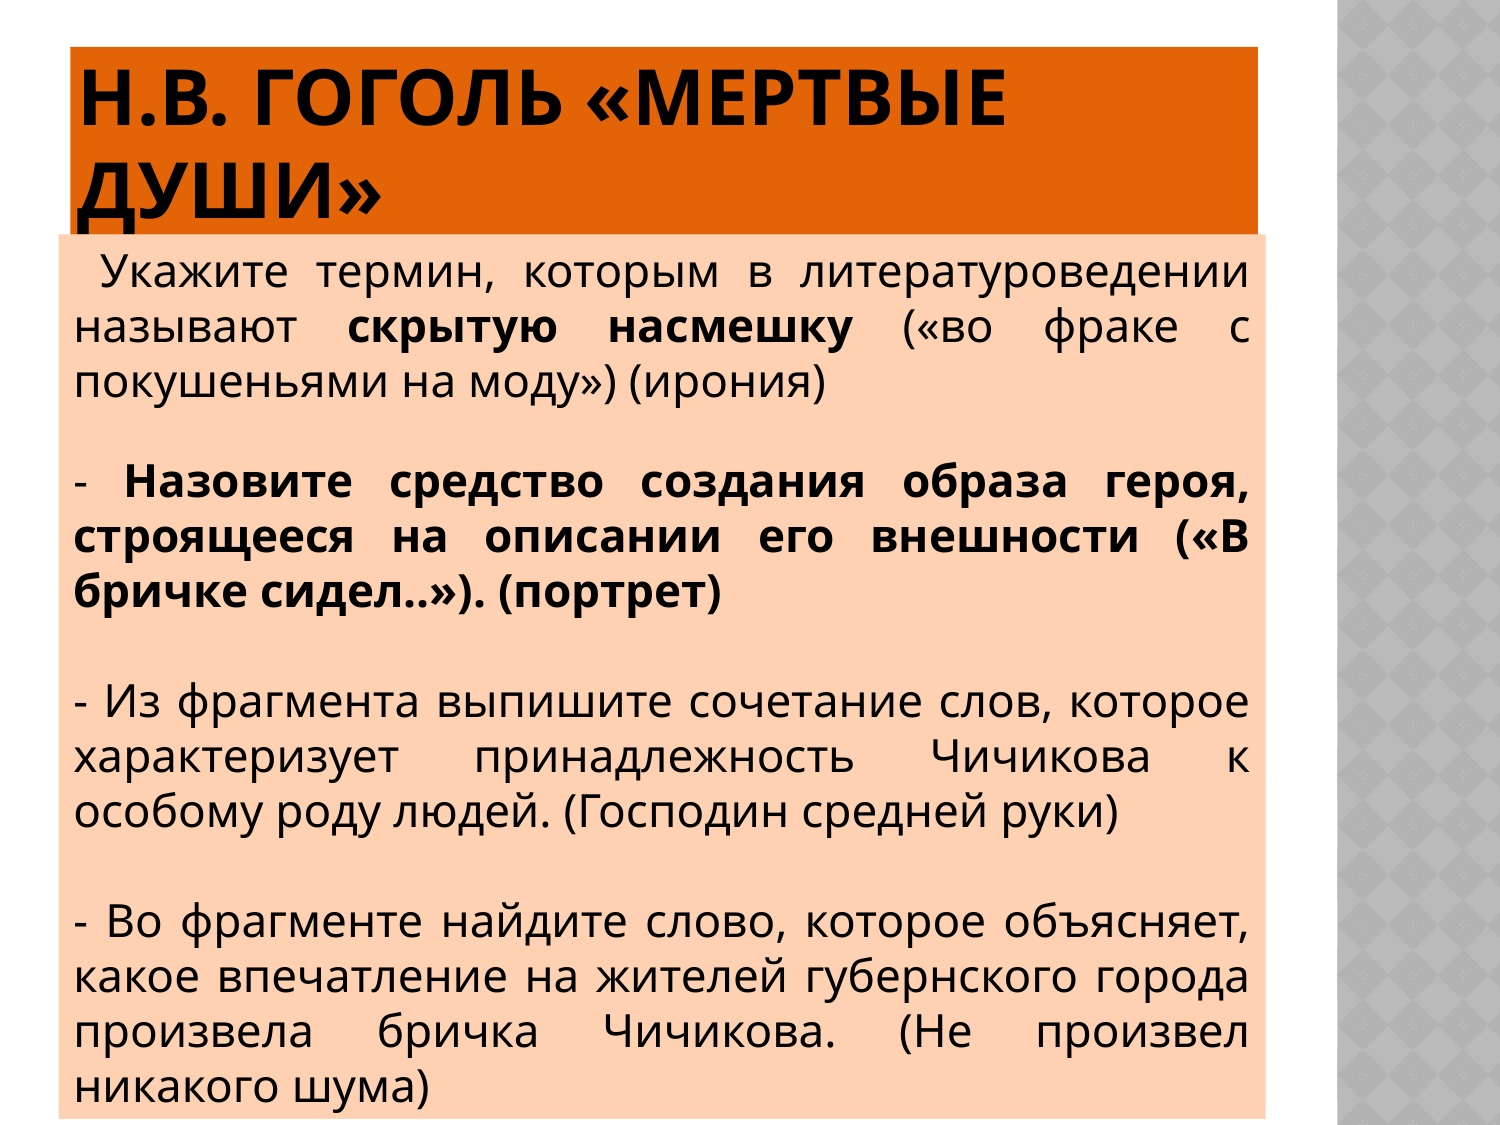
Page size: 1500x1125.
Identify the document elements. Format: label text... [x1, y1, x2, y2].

title Н.В. Гоголь «Мертвые души» [70, 46, 1258, 235]
text_box Укажите термин, которым в литературоведении называют скрытую насмешку («во фраке с покушеньями на моду») (ирония) - Назовите средство создания образа героя, строящееся на описании его внешности («В бричке сидел..»). (портрет) - Из фрагмента выпишите сочетание слов, которое характеризует принадлежность Чичикова к особому роду людей. (Господин средней руки) - Во фрагменте найдите слово, которое объясняет, какое впечатление на жителей губернского города произвела бричка Чичикова. (Не произвел никакого шума) [58, 234, 1266, 1119]
